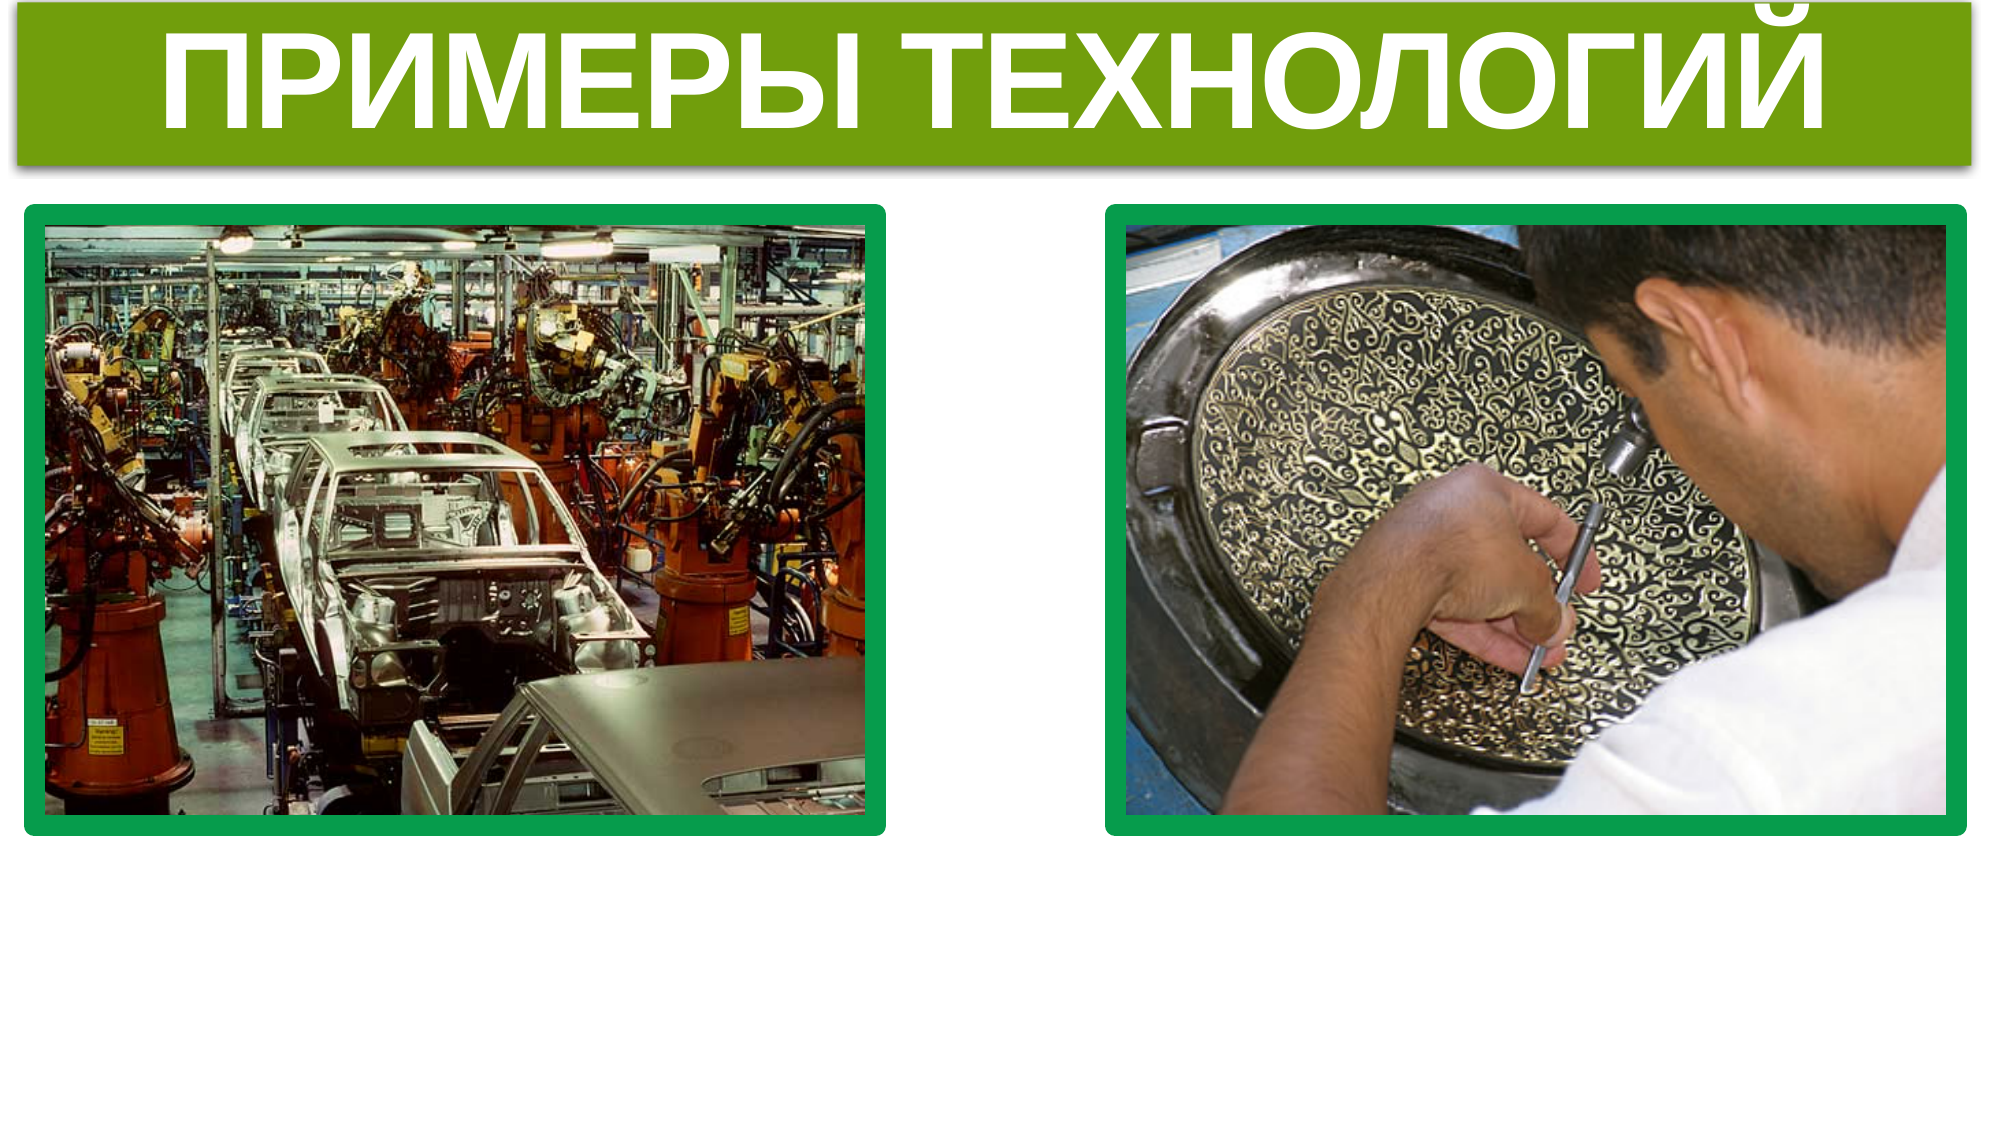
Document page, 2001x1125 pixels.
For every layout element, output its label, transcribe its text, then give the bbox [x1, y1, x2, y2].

text_box Примеры технологий [17, 2, 1972, 166]
picture [1125, 224, 1947, 816]
picture [44, 224, 866, 816]
